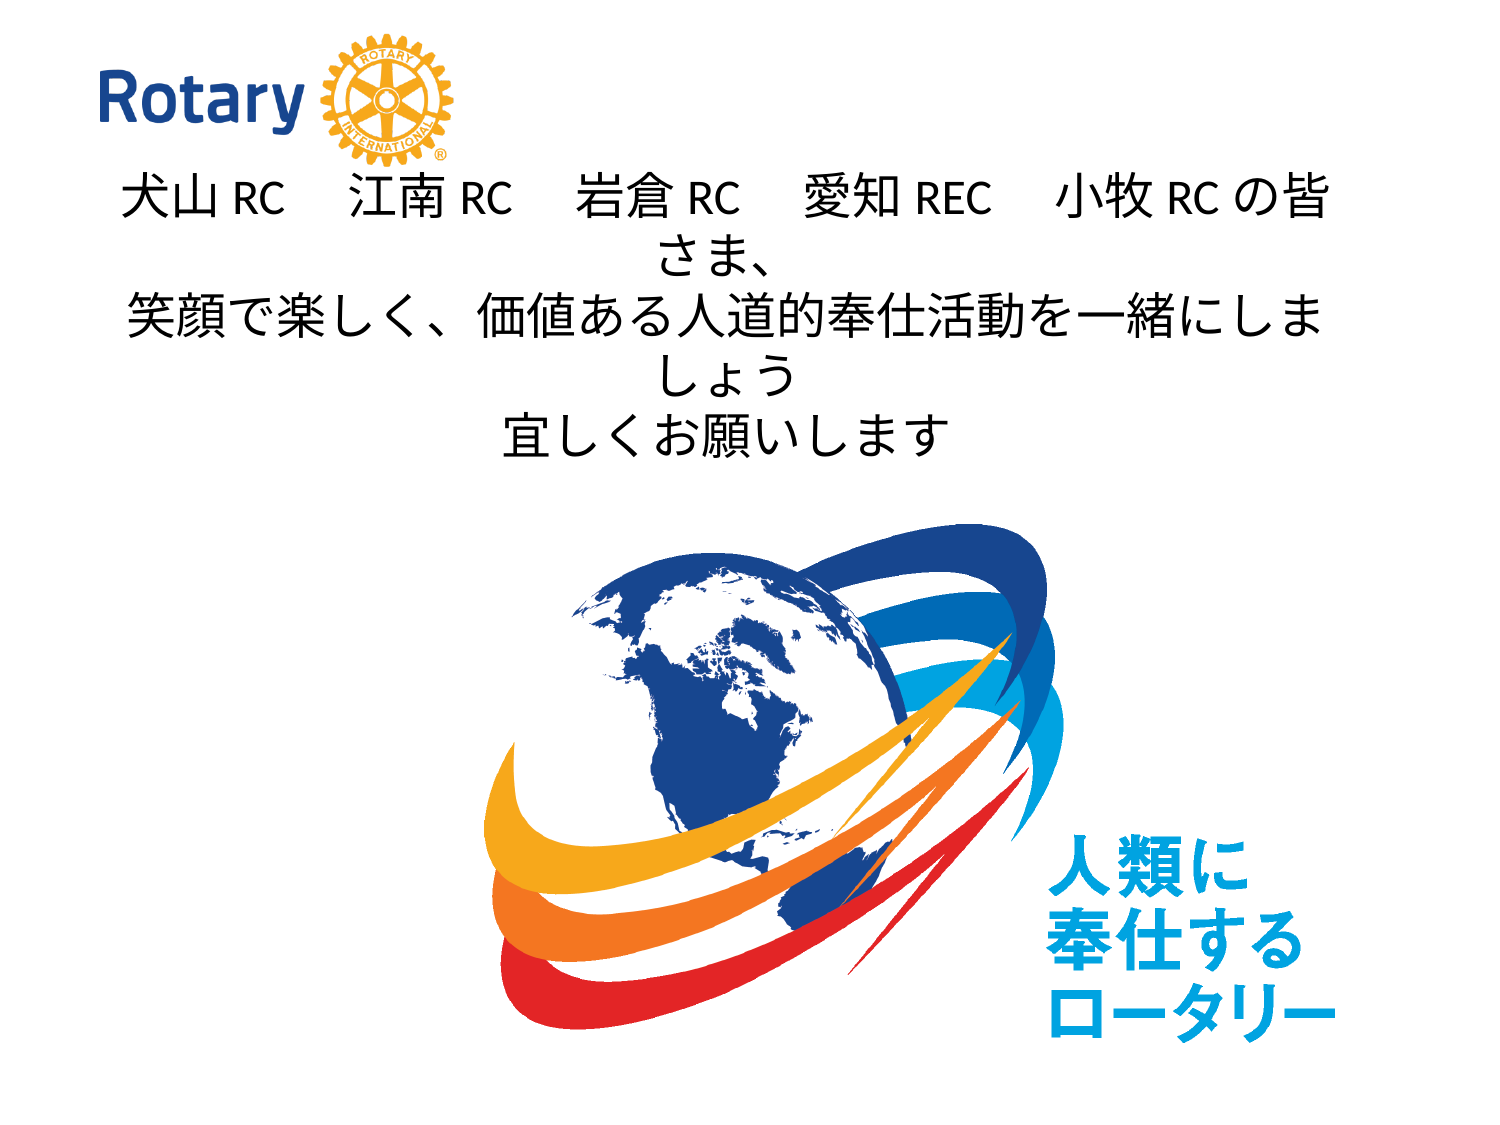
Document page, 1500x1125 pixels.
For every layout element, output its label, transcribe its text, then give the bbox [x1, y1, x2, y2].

picture [1191, 1002, 1210, 1013]
picture [100, 32, 479, 168]
title 犬山RC 江南RC 岩倉RC 愛知REC 小牧RCの皆さま、 笑顔で楽しく、価値ある人道的奉仕活動を一緒にしましょう 宜しくお願いします [88, 166, 1364, 463]
picture [484, 524, 1336, 1044]
